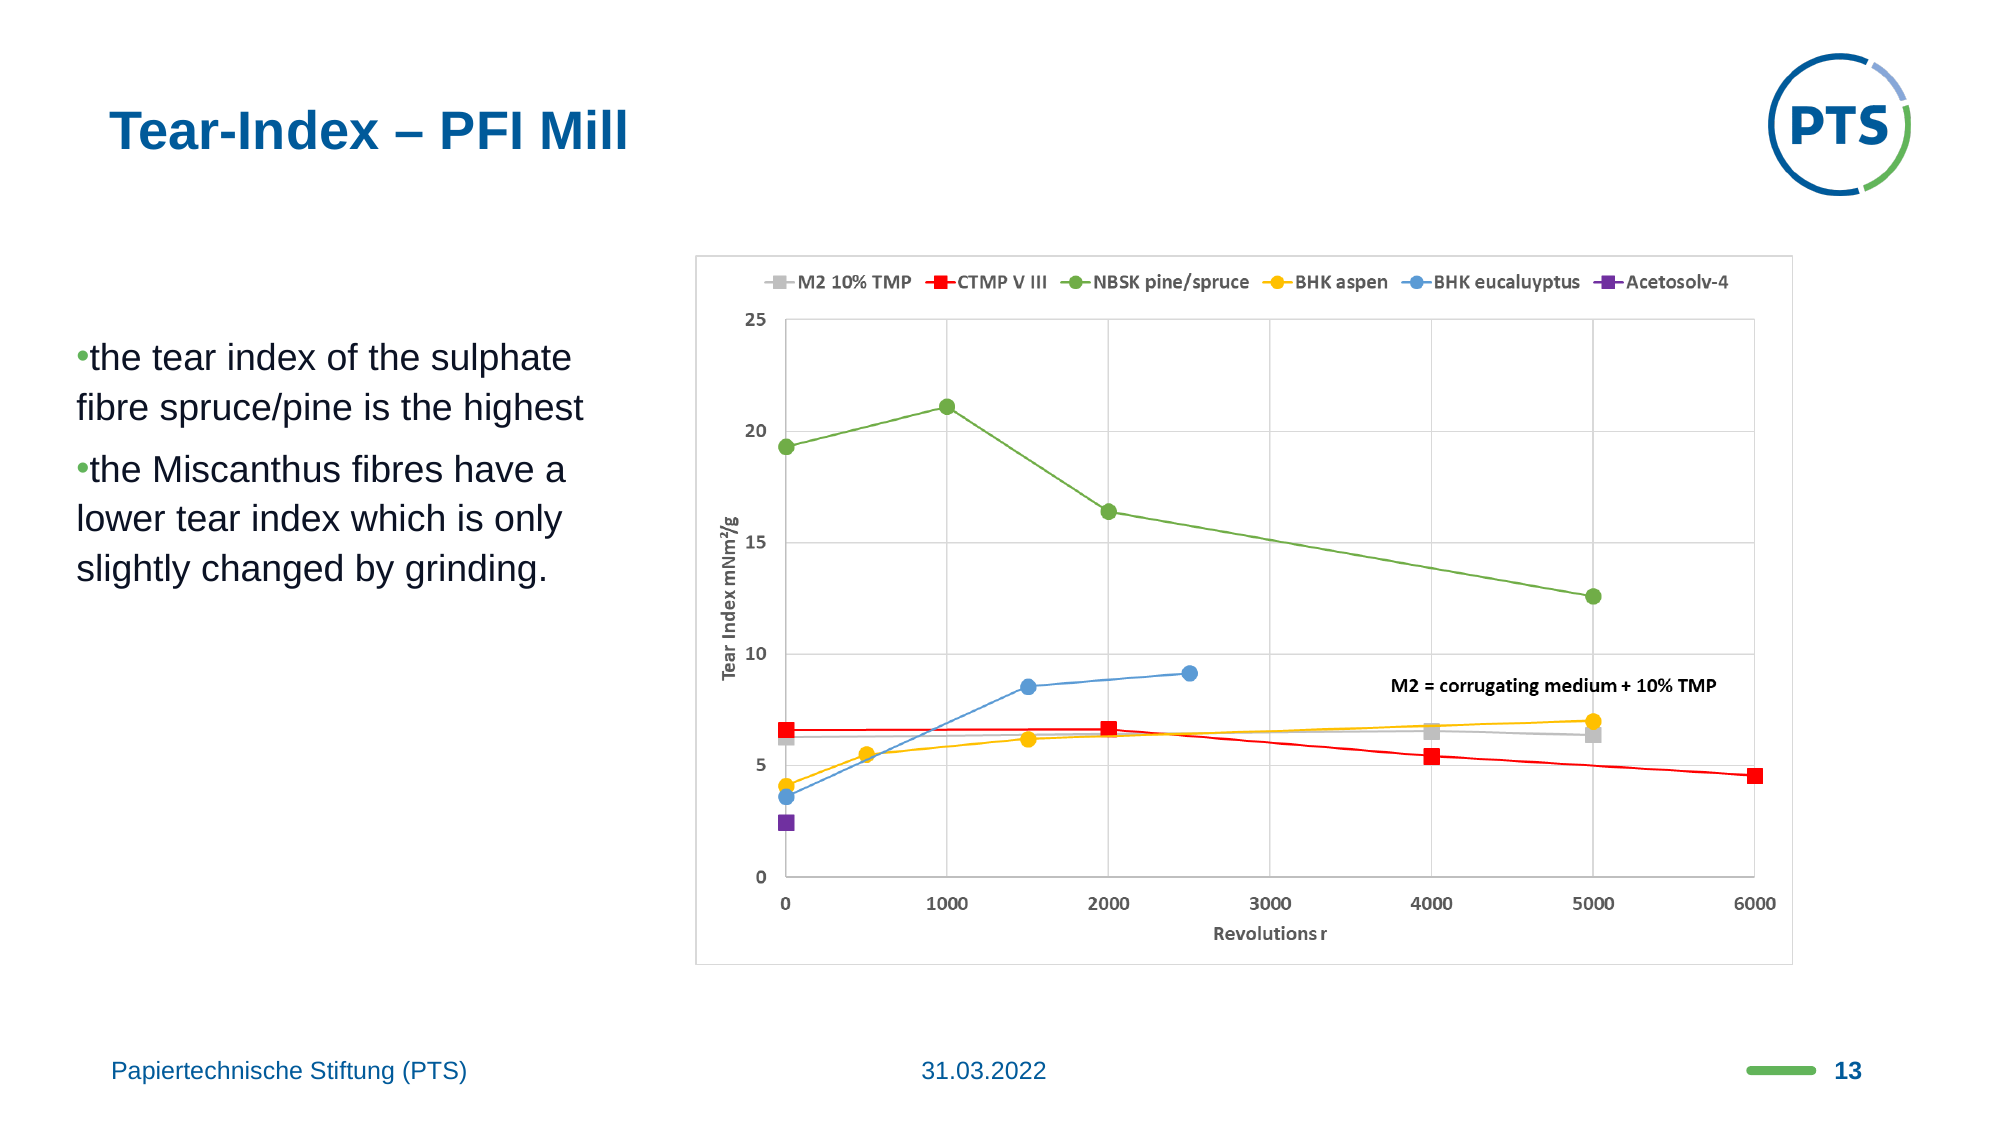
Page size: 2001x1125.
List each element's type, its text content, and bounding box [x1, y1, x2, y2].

title Tear-Index – PFI Mill [94, 36, 1410, 213]
picture [1768, 53, 1911, 196]
list the tear index of the sulphate fibre spruce/pine is the highest the Miscanthus fibres have a lower tear index which is only slightly changed by grinding. [61, 321, 605, 900]
picture [695, 255, 1793, 965]
